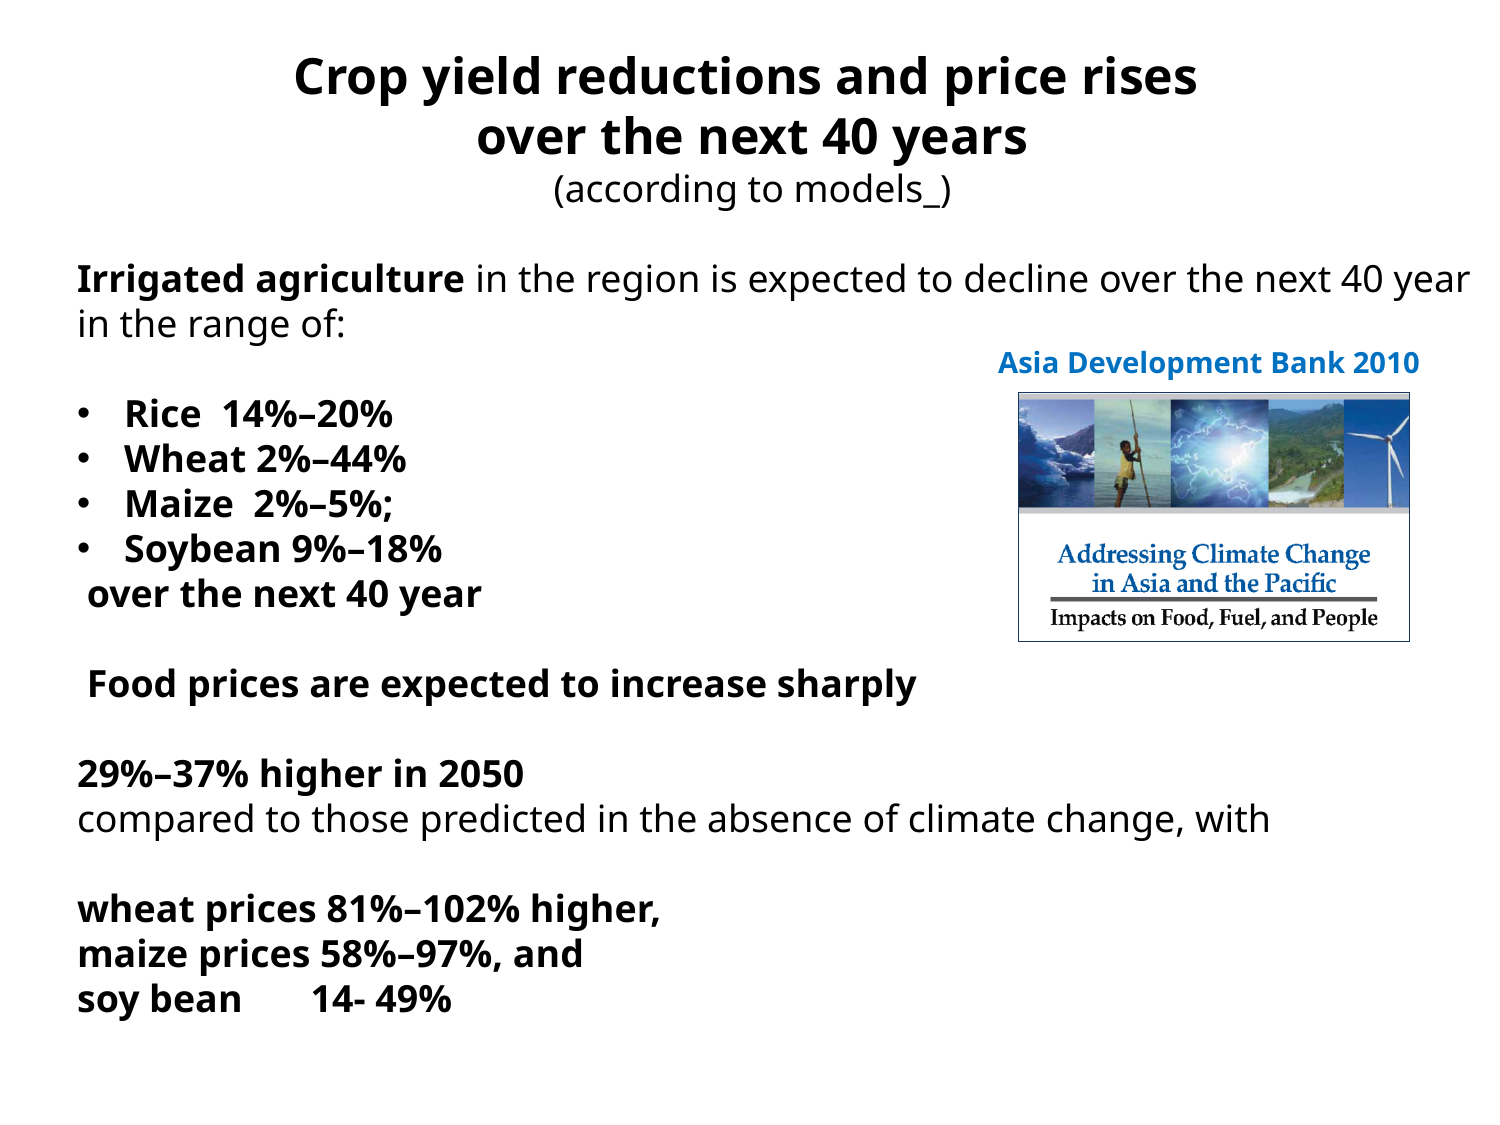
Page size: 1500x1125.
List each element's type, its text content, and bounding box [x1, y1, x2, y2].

text_box Irrigated agriculture in the region is expected to decline over the next 40 year in the range of: Rice 14%–20% Wheat 2%–44% Maize 2%–5%; Soybean 9%–18% over the next 40 year Food prices are expected to increase sharply 29%–37% higher in 2050 compared to those predicted in the absence of climate change, with wheat prices 81%–102% higher, maize prices 58%–97%, and soy bean 14- 49% [62, 247, 1500, 1028]
text_box Crop yield reductions and price rises over the next 40 years (according to models_) [5, 37, 1500, 218]
picture [1018, 392, 1411, 642]
text_box Asia Development Bank 2010 [983, 336, 1435, 387]
